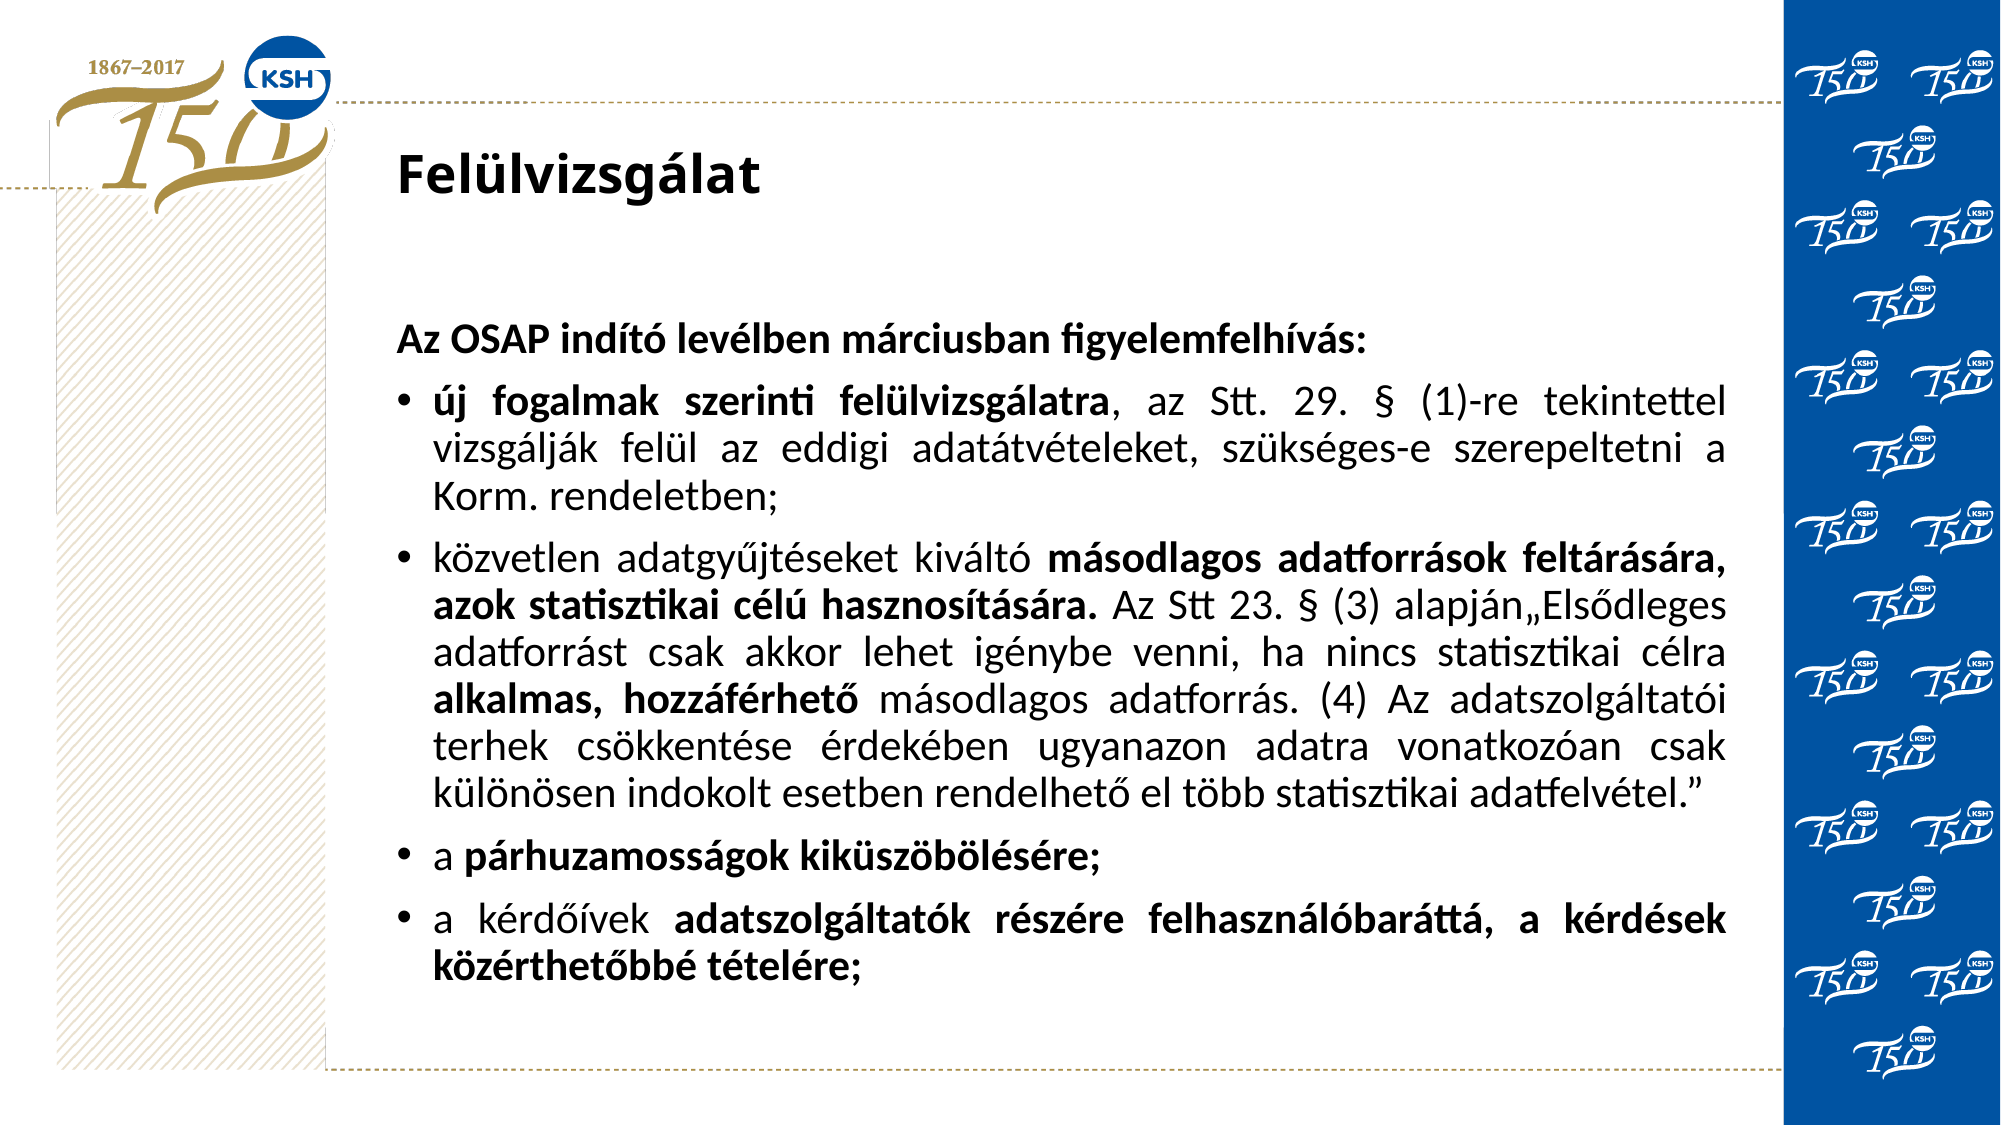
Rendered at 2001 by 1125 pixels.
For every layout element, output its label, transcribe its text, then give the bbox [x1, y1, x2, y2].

list Az OSAP indító levélben márciusban figyelemfelhívás: új fogalmak szerinti felülvizsgálatra, az Stt. 29. § (1)-re tekintettel vizsgálják felül az eddigi adatátvételeket, szükséges-e szerepeltetni a Korm. rendeletben; közvetlen adatgyűjtéseket kiváltó másodlagos adatforrások feltárására, azok statisztikai célú hasznosítására. Az Stt 23. § (3) alapján„Elsődleges adatforrást csak akkor lehet igénybe venni, ha nincs statisztikai célra alkalmas, hozzáférhető másodlagos adatforrás. (4) Az adatszolgáltatói terhek csökkentése érdekében ugyanazon adatra vonatkozóan csak különösen indokolt esetben rendelhető el több statisztikai adatfelvétel.” a párhuzamosságok kiküszöbölésére; a kérdőívek adatszolgáltatók részére felhasználóbaráttá, a kérdések közérthetőbbé tételére; [381, 308, 1743, 1014]
title Felülvizsgálat [381, 139, 1743, 278]
picture [0, 0, 2001, 1125]
